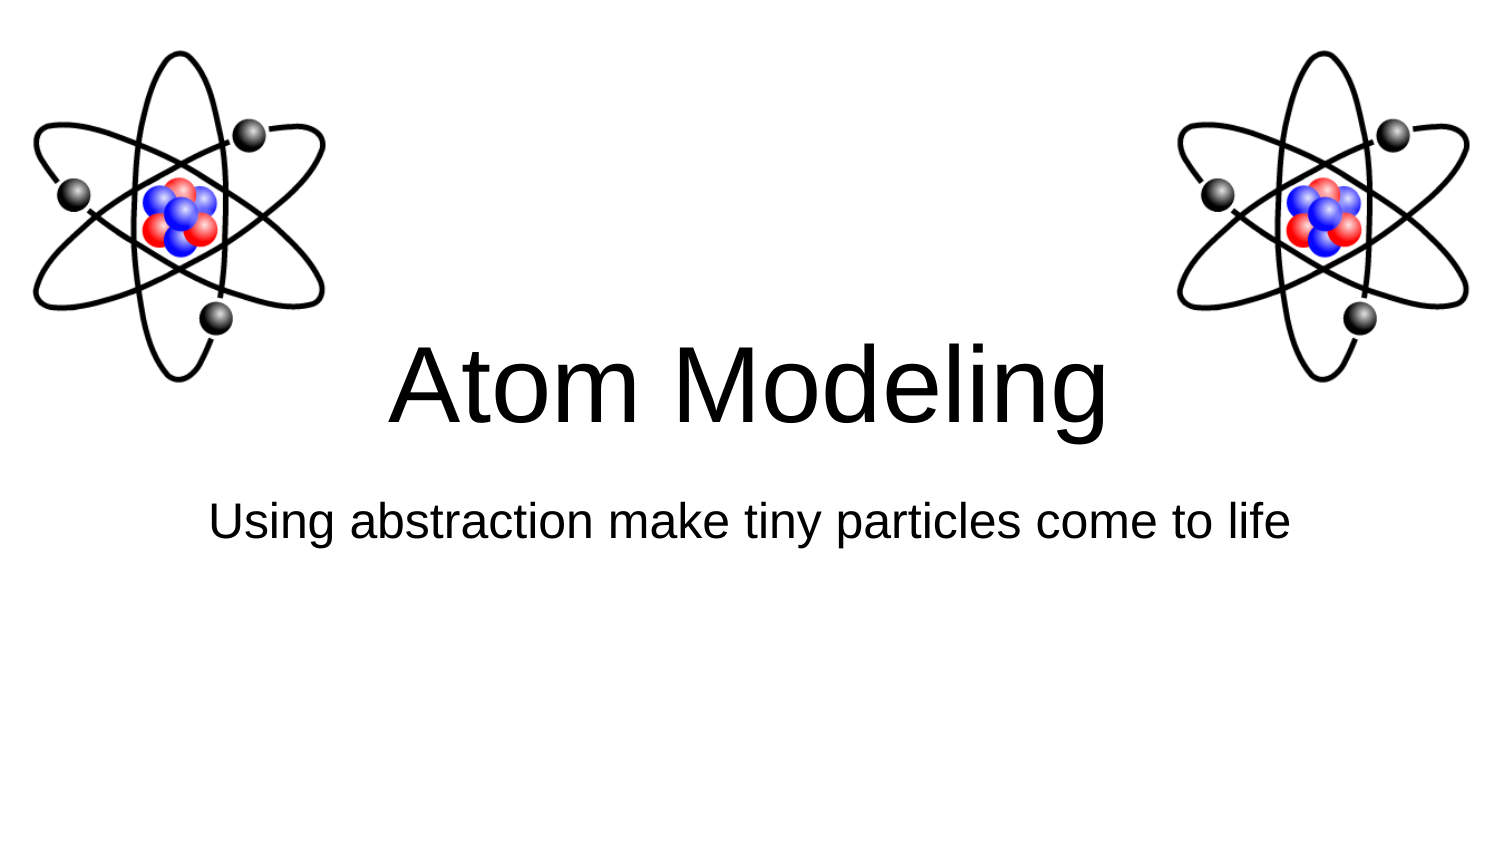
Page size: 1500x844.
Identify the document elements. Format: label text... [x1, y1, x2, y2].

title Atom Modeling [51, 122, 1449, 459]
picture [1173, 48, 1474, 386]
picture [29, 48, 331, 386]
subtitle Using abstraction make tiny particles come to life [51, 464, 1449, 595]
